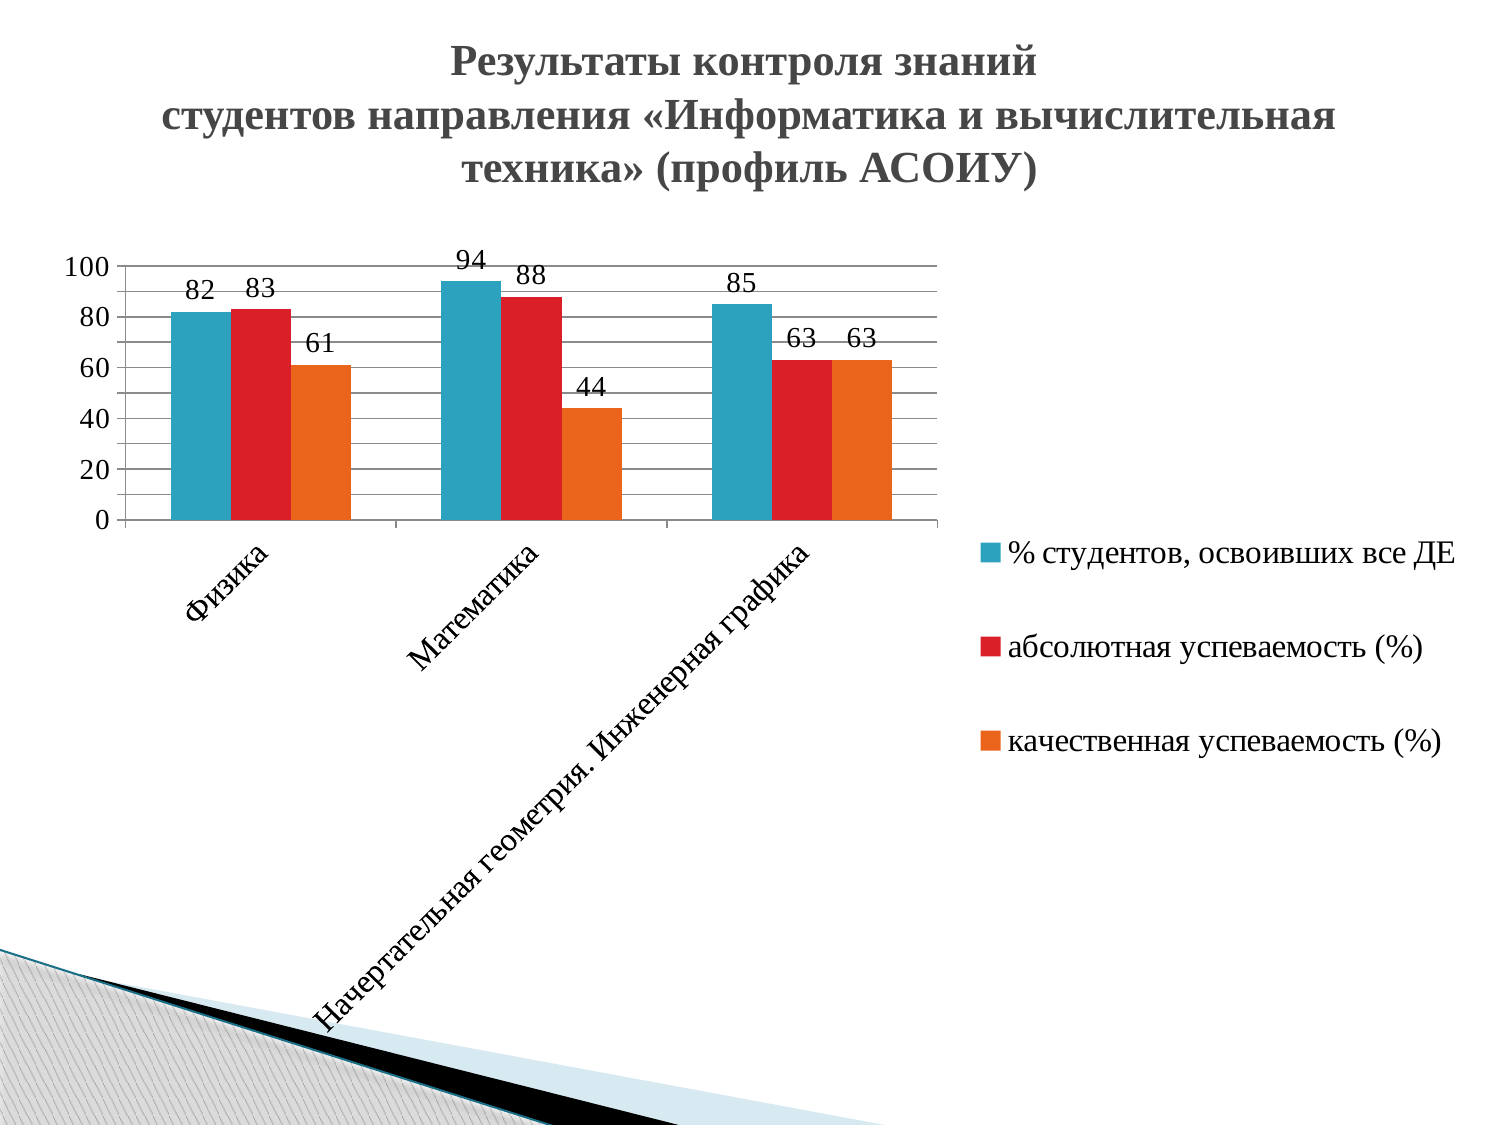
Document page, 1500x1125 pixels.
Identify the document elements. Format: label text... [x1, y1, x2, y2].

chart [34, 242, 1477, 1044]
title Результаты контроля знаний студентов направления «Информатика и вычислительная техника» (профиль АСОИУ) [75, 23, 1425, 200]
